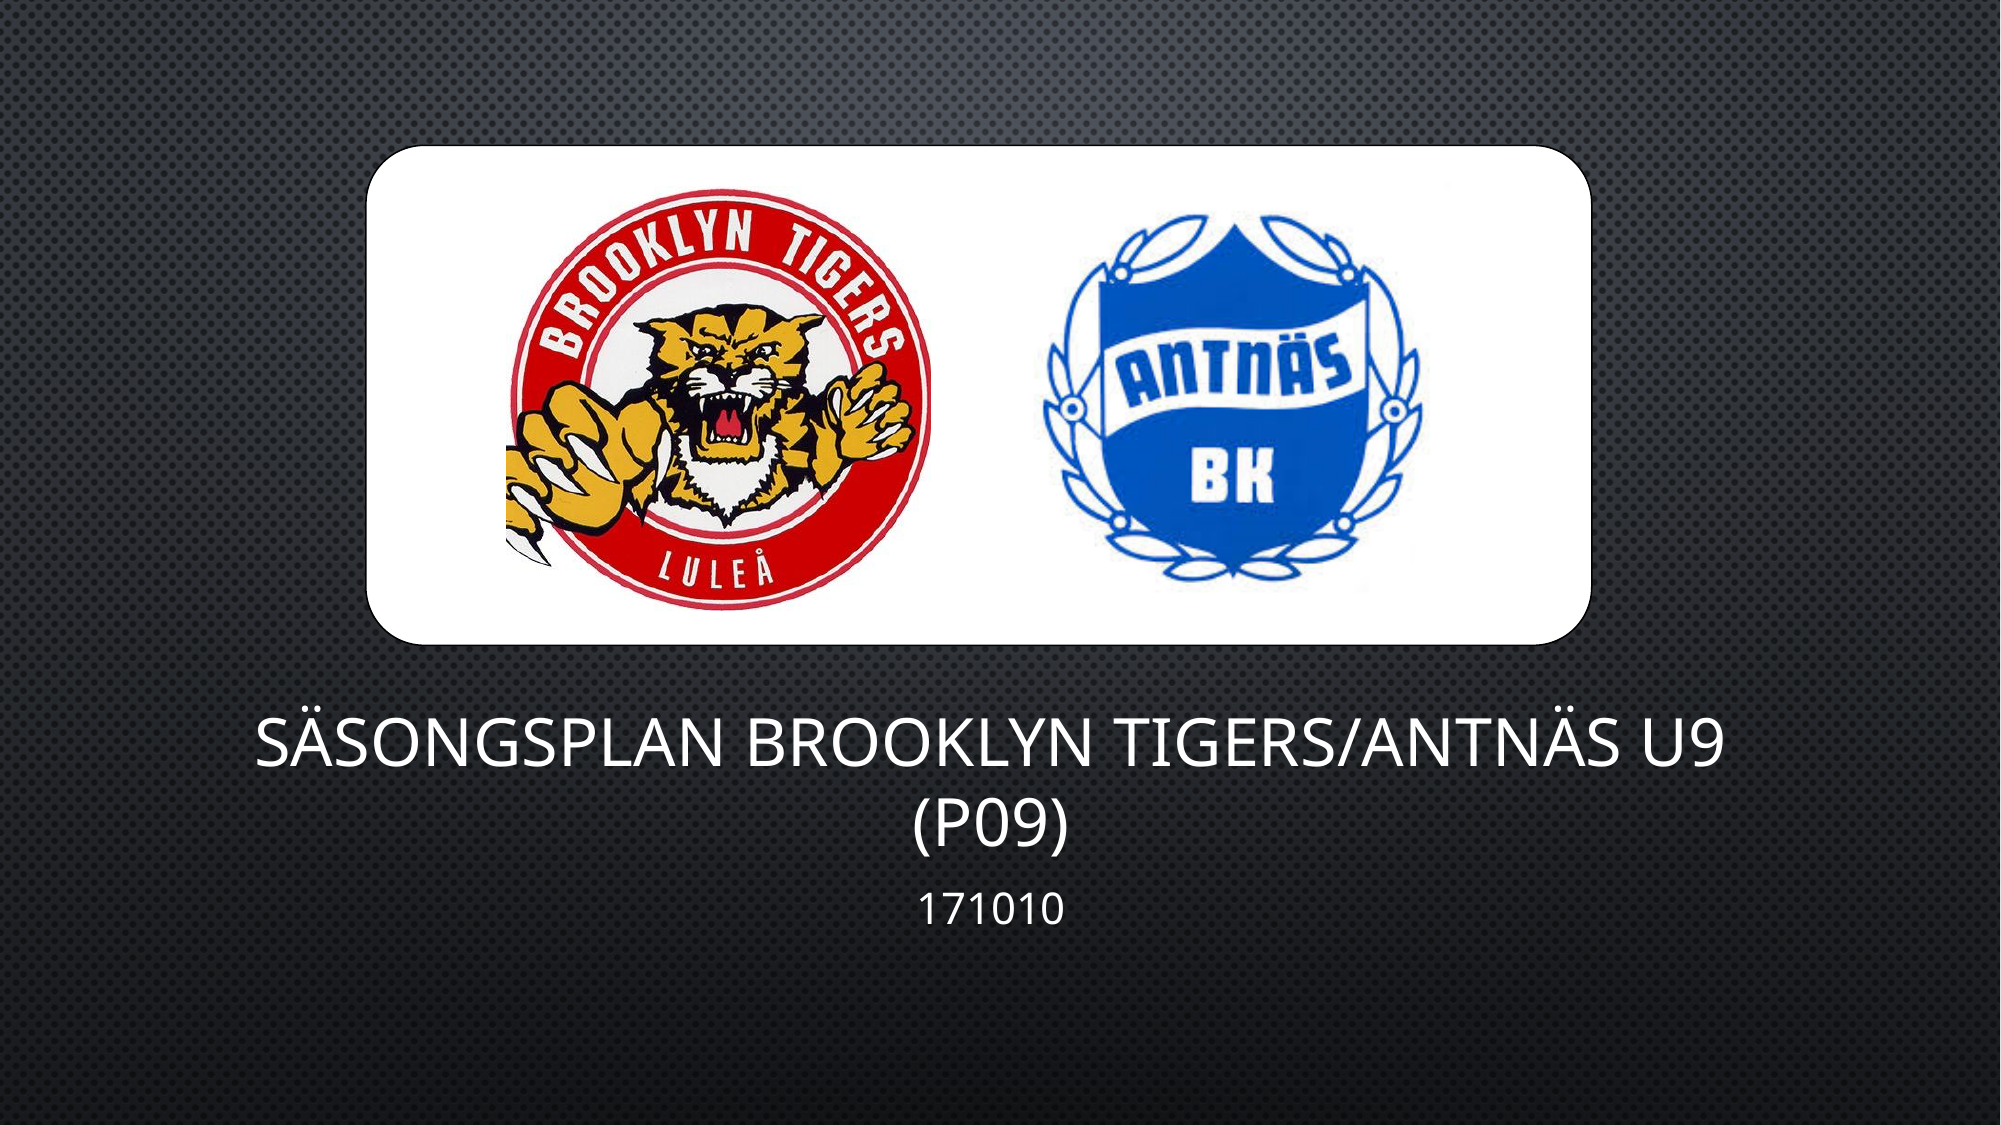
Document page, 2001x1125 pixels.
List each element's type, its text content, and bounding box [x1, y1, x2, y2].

picture [505, 186, 931, 611]
picture [1019, 181, 1452, 604]
text_box [365, 144, 1593, 647]
subtitle Säsongsplan Brooklyn Tigers/antnäs U9 (P09) 171010 [186, 692, 1796, 1006]
